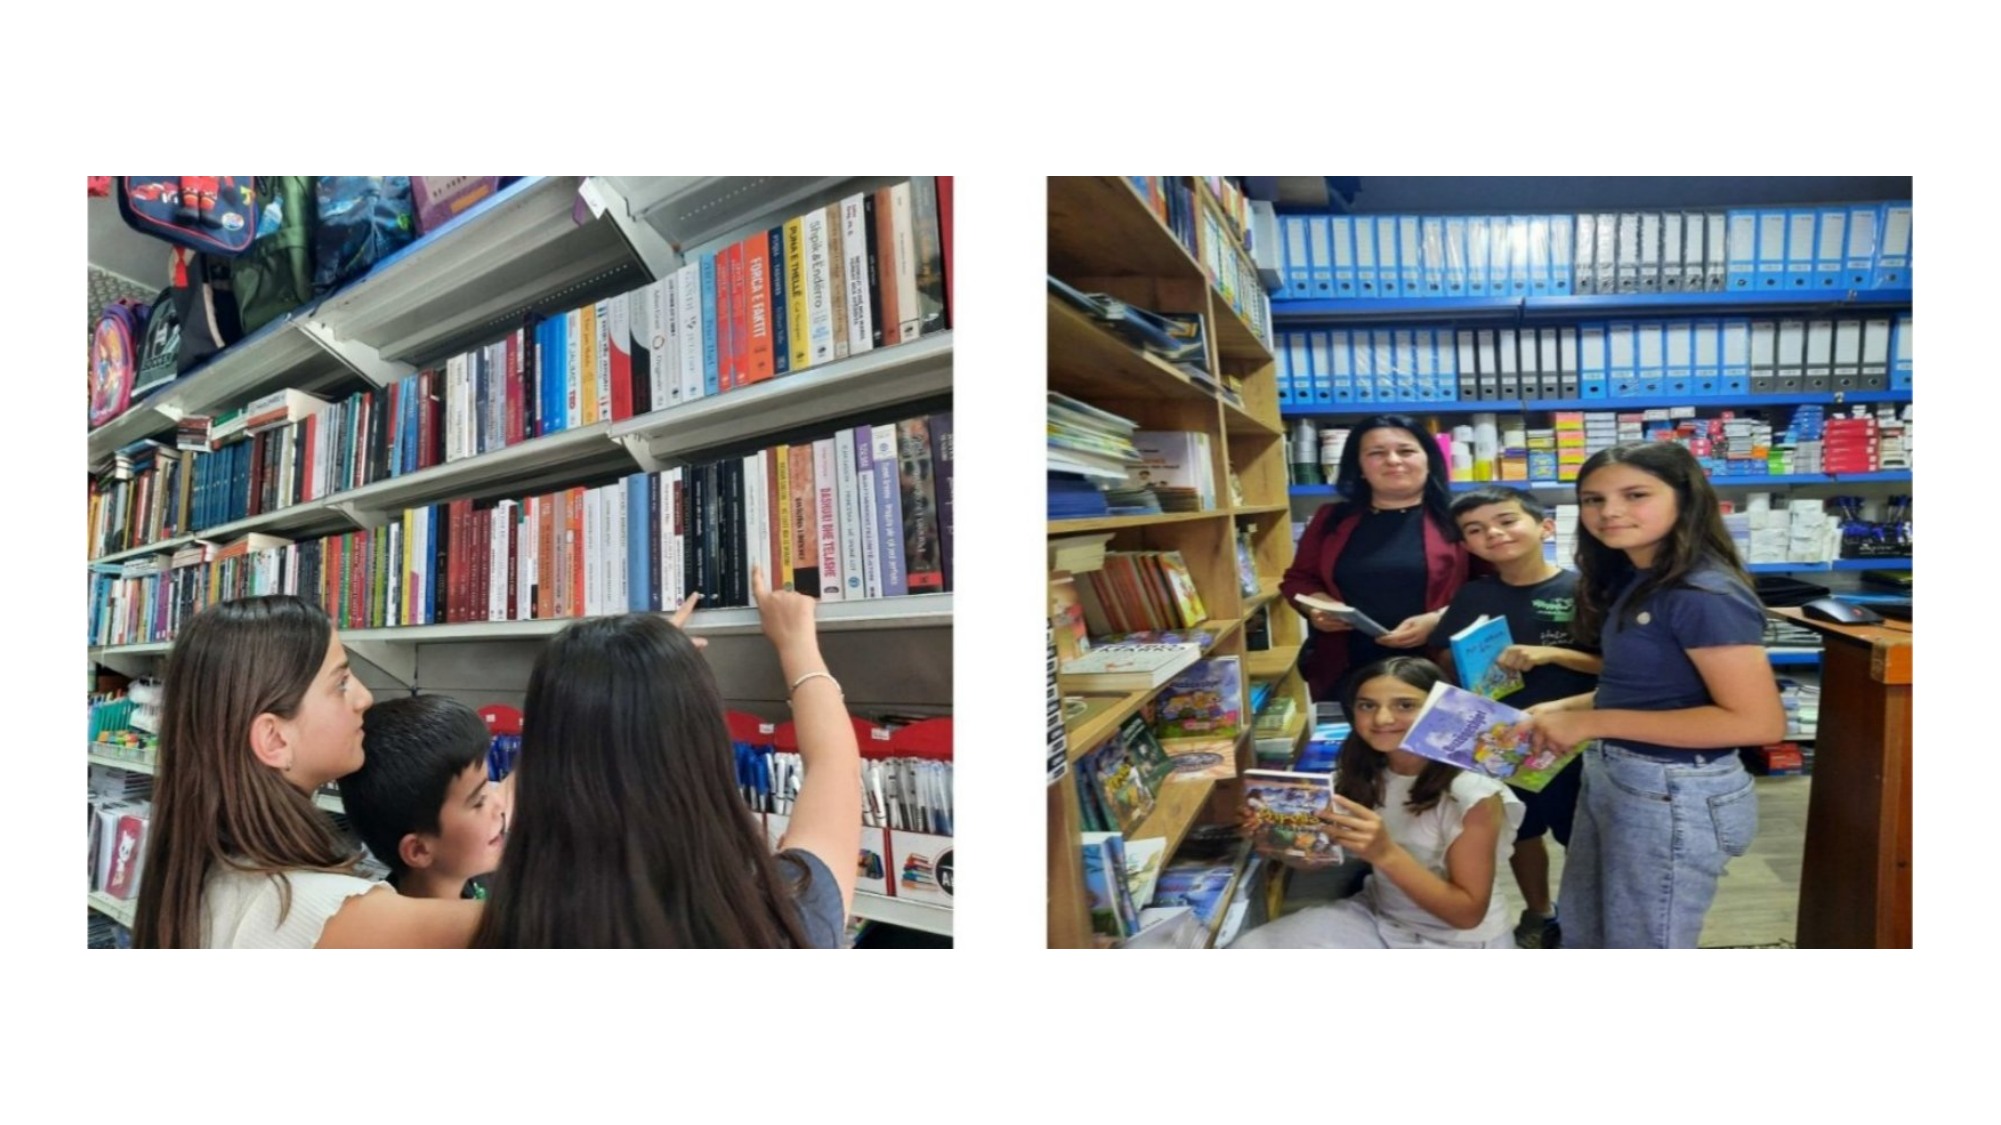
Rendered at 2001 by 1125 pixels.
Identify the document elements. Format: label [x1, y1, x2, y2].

picture [86, 175, 1914, 950]
